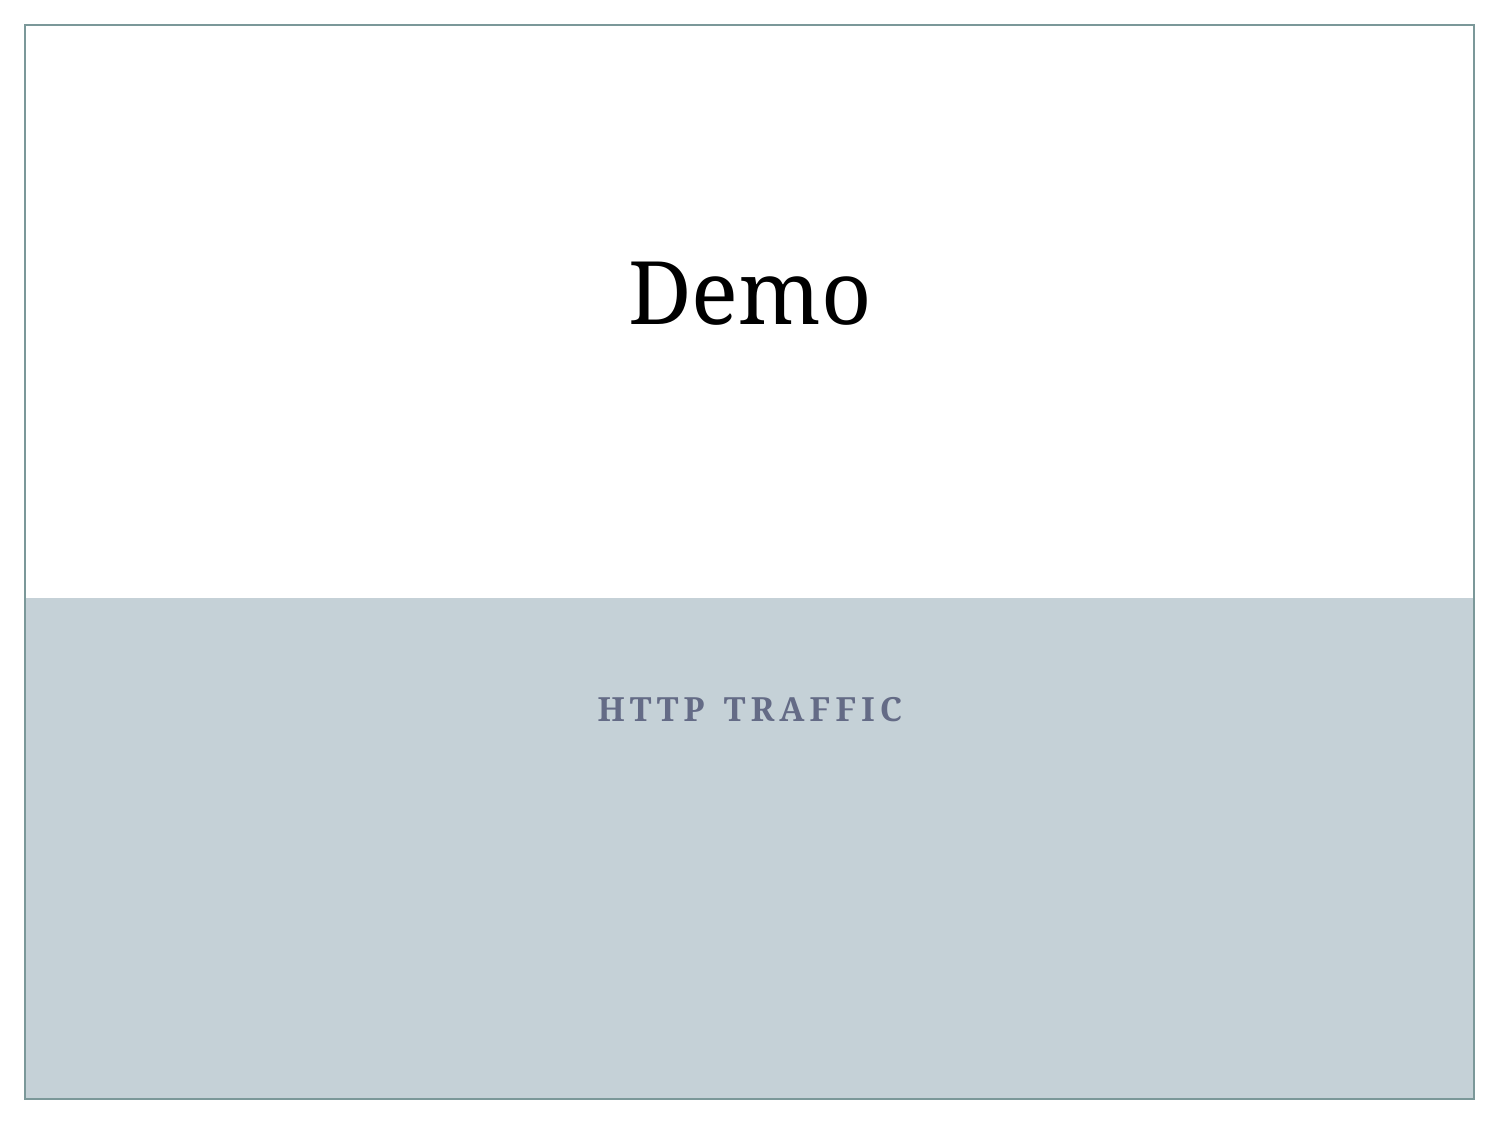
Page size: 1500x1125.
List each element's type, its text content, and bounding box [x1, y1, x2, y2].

title Demo [112, 62, 1388, 350]
subtitle HTTP Traffic [225, 680, 1275, 969]
